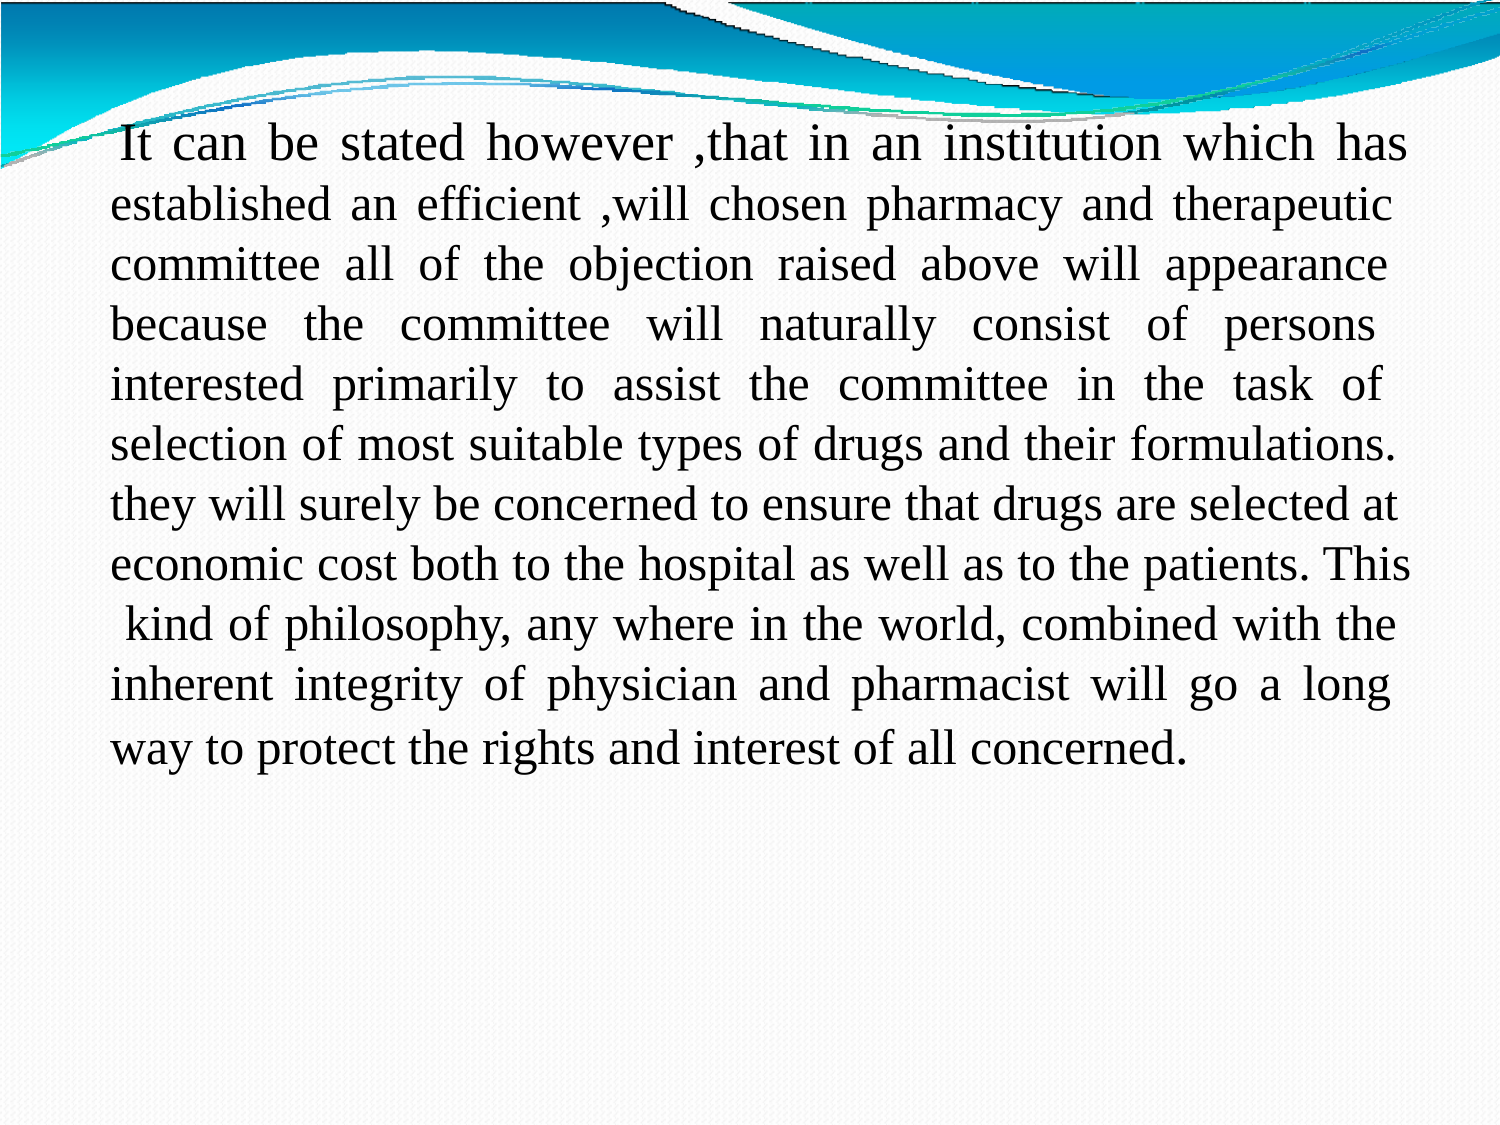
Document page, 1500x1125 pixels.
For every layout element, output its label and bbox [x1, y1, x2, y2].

text_box [0, 0, 1500, 1125]
